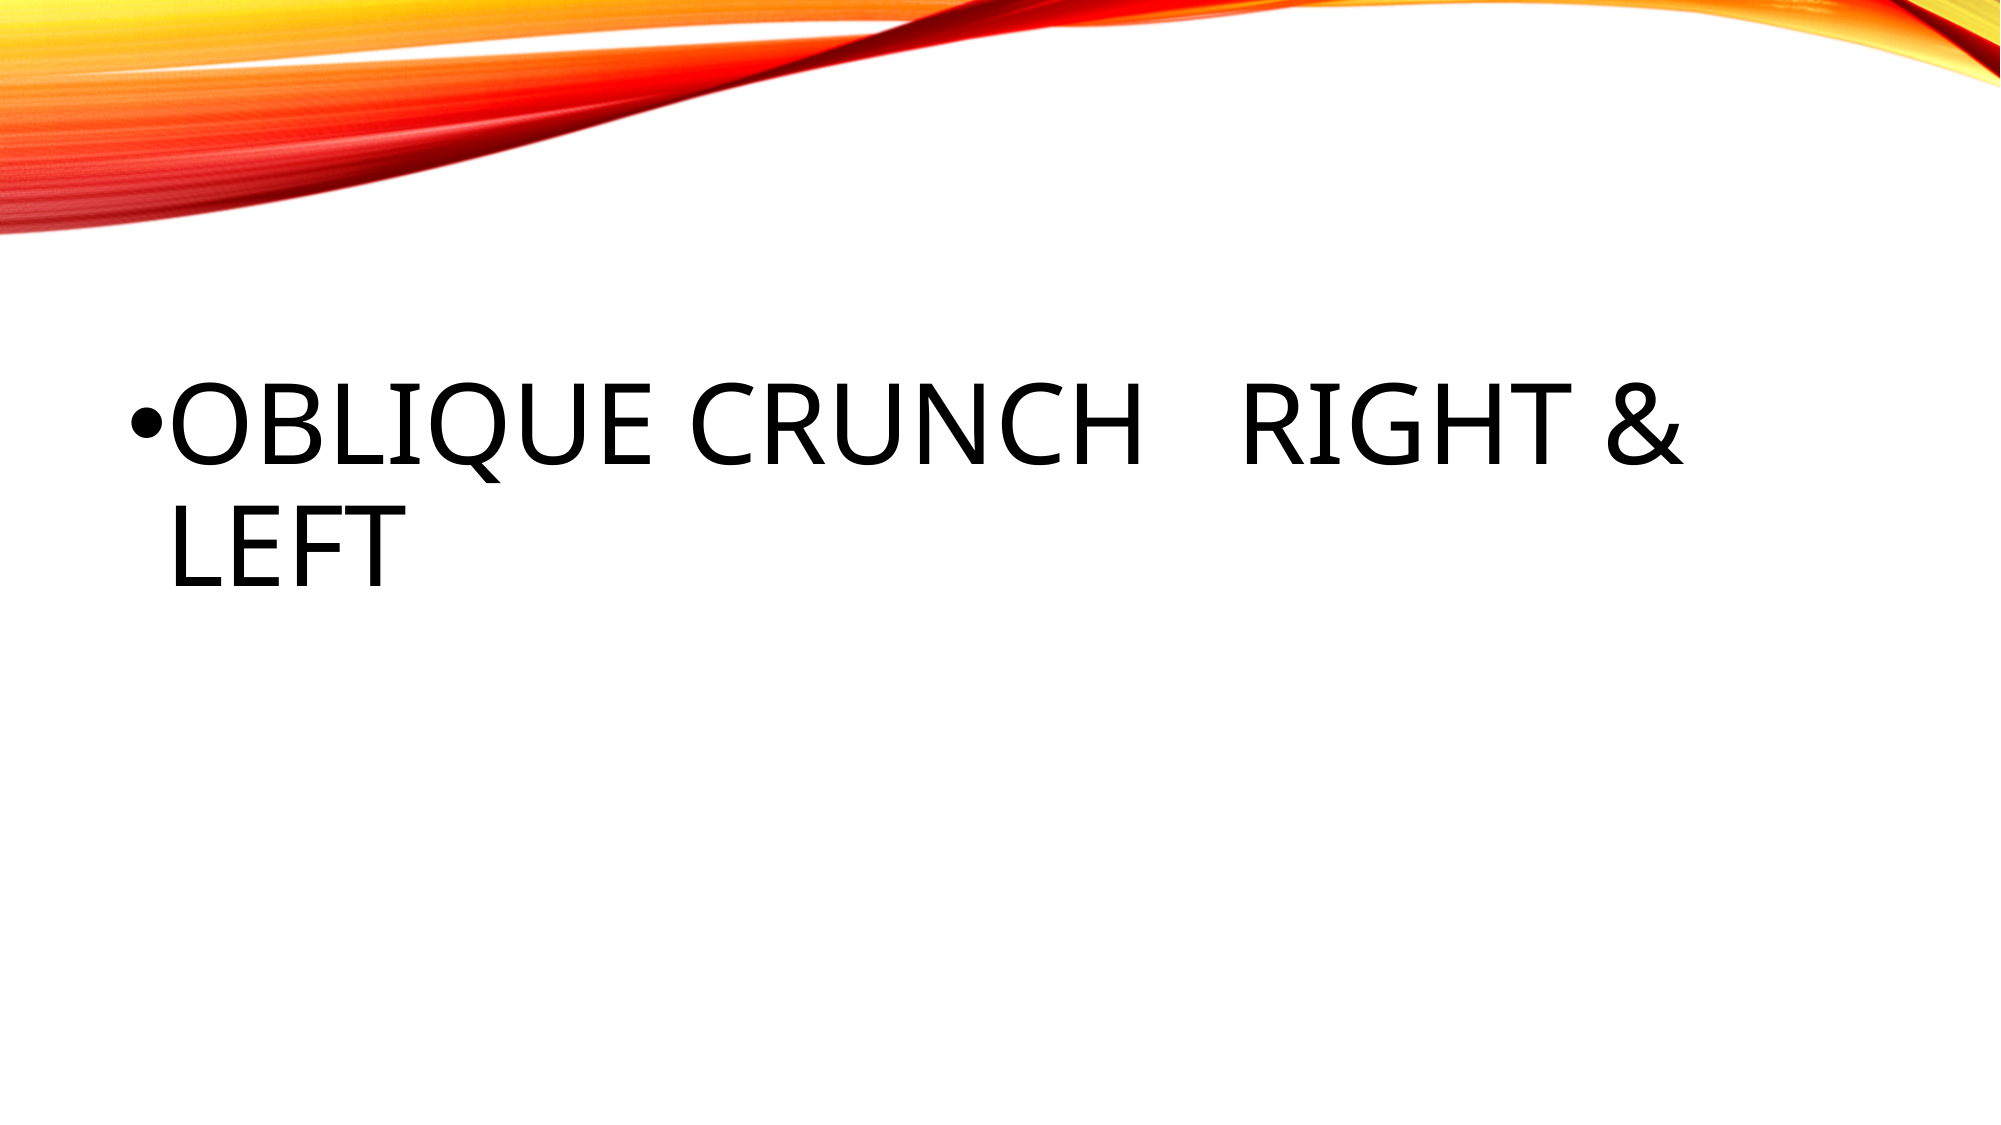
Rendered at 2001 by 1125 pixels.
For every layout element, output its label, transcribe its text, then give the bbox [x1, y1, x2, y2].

picture [0, 0, 2000, 237]
list OBLIQUE CRUNCH RIGHT & LEFT [112, 360, 1888, 1021]
